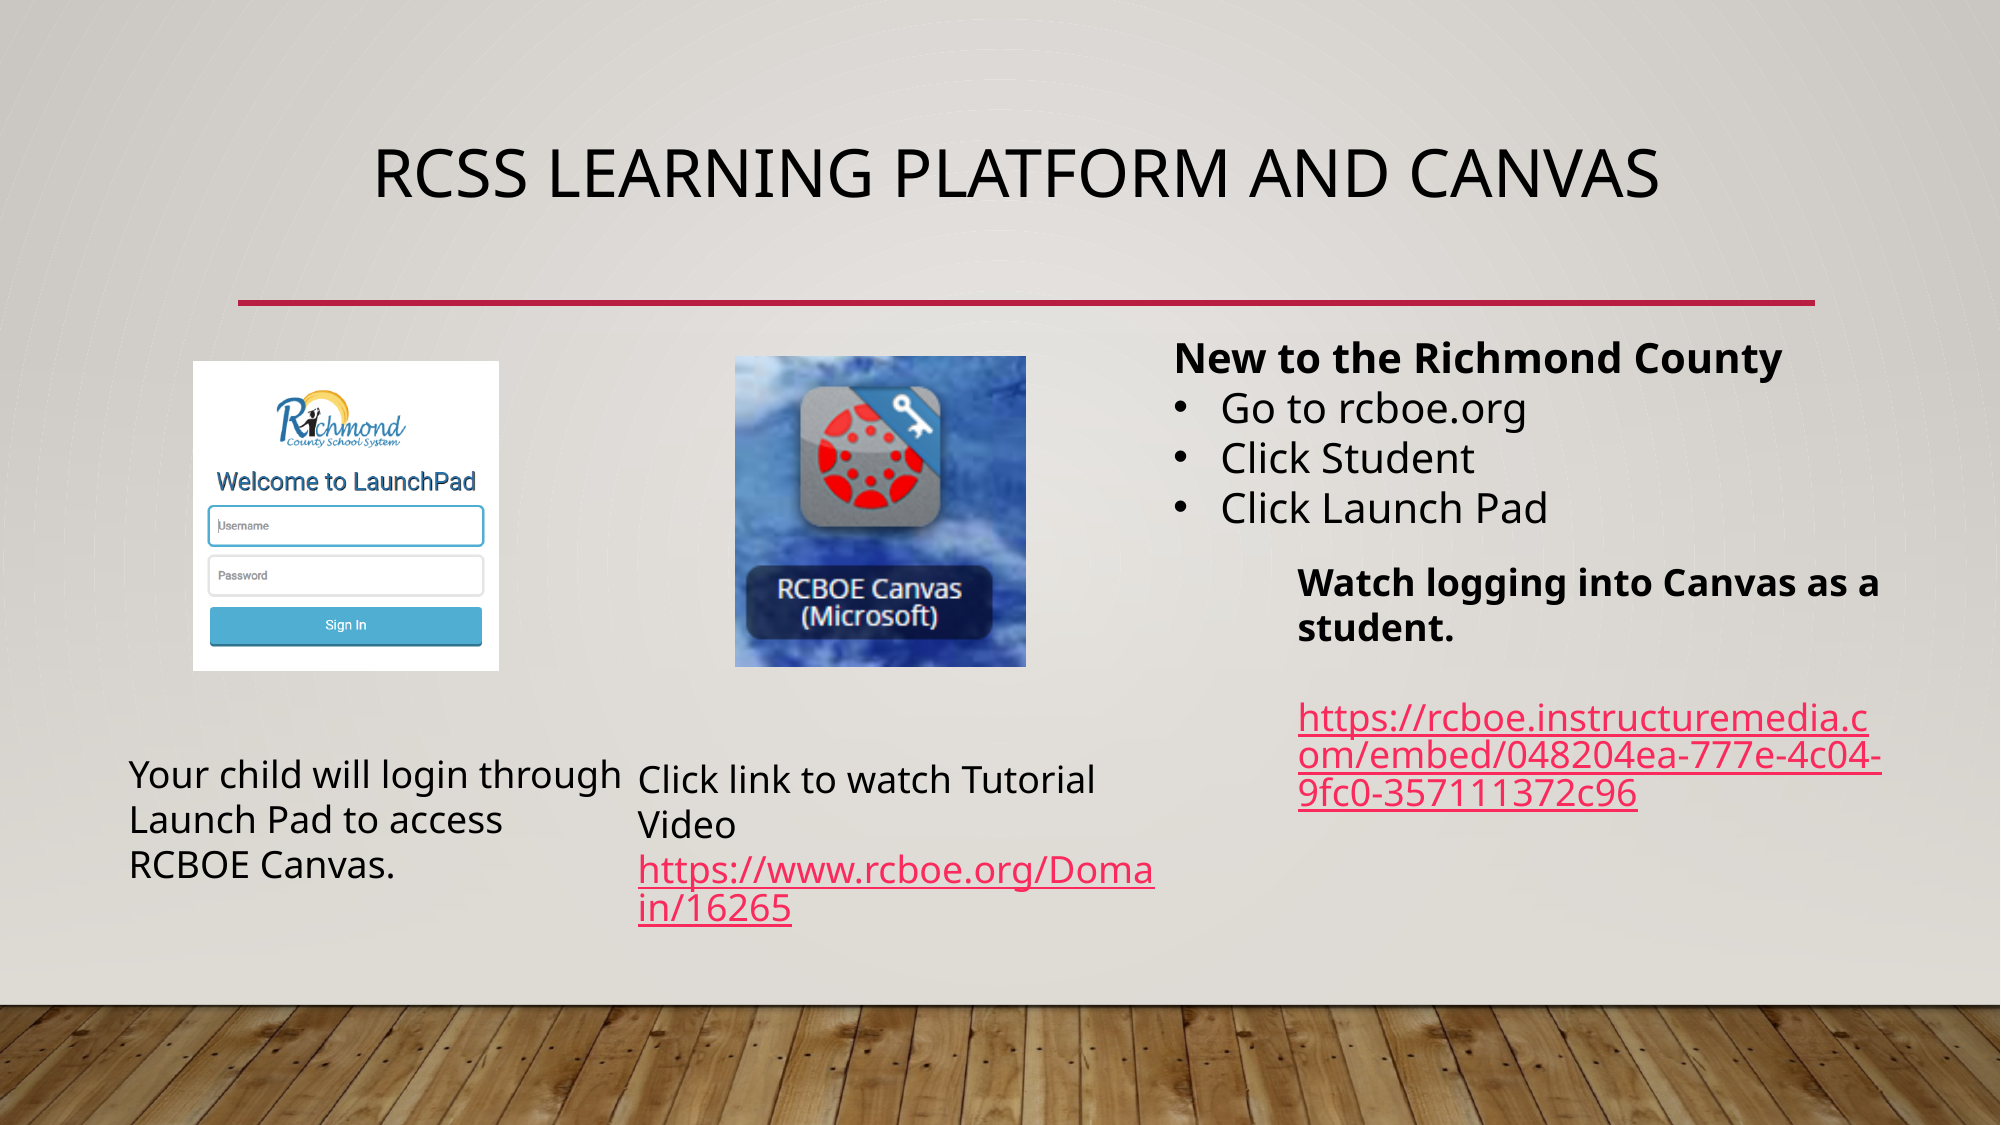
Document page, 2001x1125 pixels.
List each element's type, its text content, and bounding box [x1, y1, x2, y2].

text_box Click link to watch Tutorial Video https://www.rcboe.org/Domain/16265 [622, 748, 1176, 905]
text_box Watch logging into Canvas as a student. https://rcboe.instructuremedia.com/embed/048204ea-777e-4c04-9fc0-357111372c96 [1282, 551, 1905, 753]
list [192, 361, 499, 671]
title RCSS Learning Platform and Canvas [238, 131, 1814, 305]
picture [735, 356, 1026, 667]
text_box Your child will login through Launch Pad to access RCBOE Canvas. [113, 743, 640, 894]
text_box New to the Richmond County Go to rcboe.org Click Student Click Launch Pad [1158, 324, 1929, 540]
picture [0, 1005, 2000, 1125]
